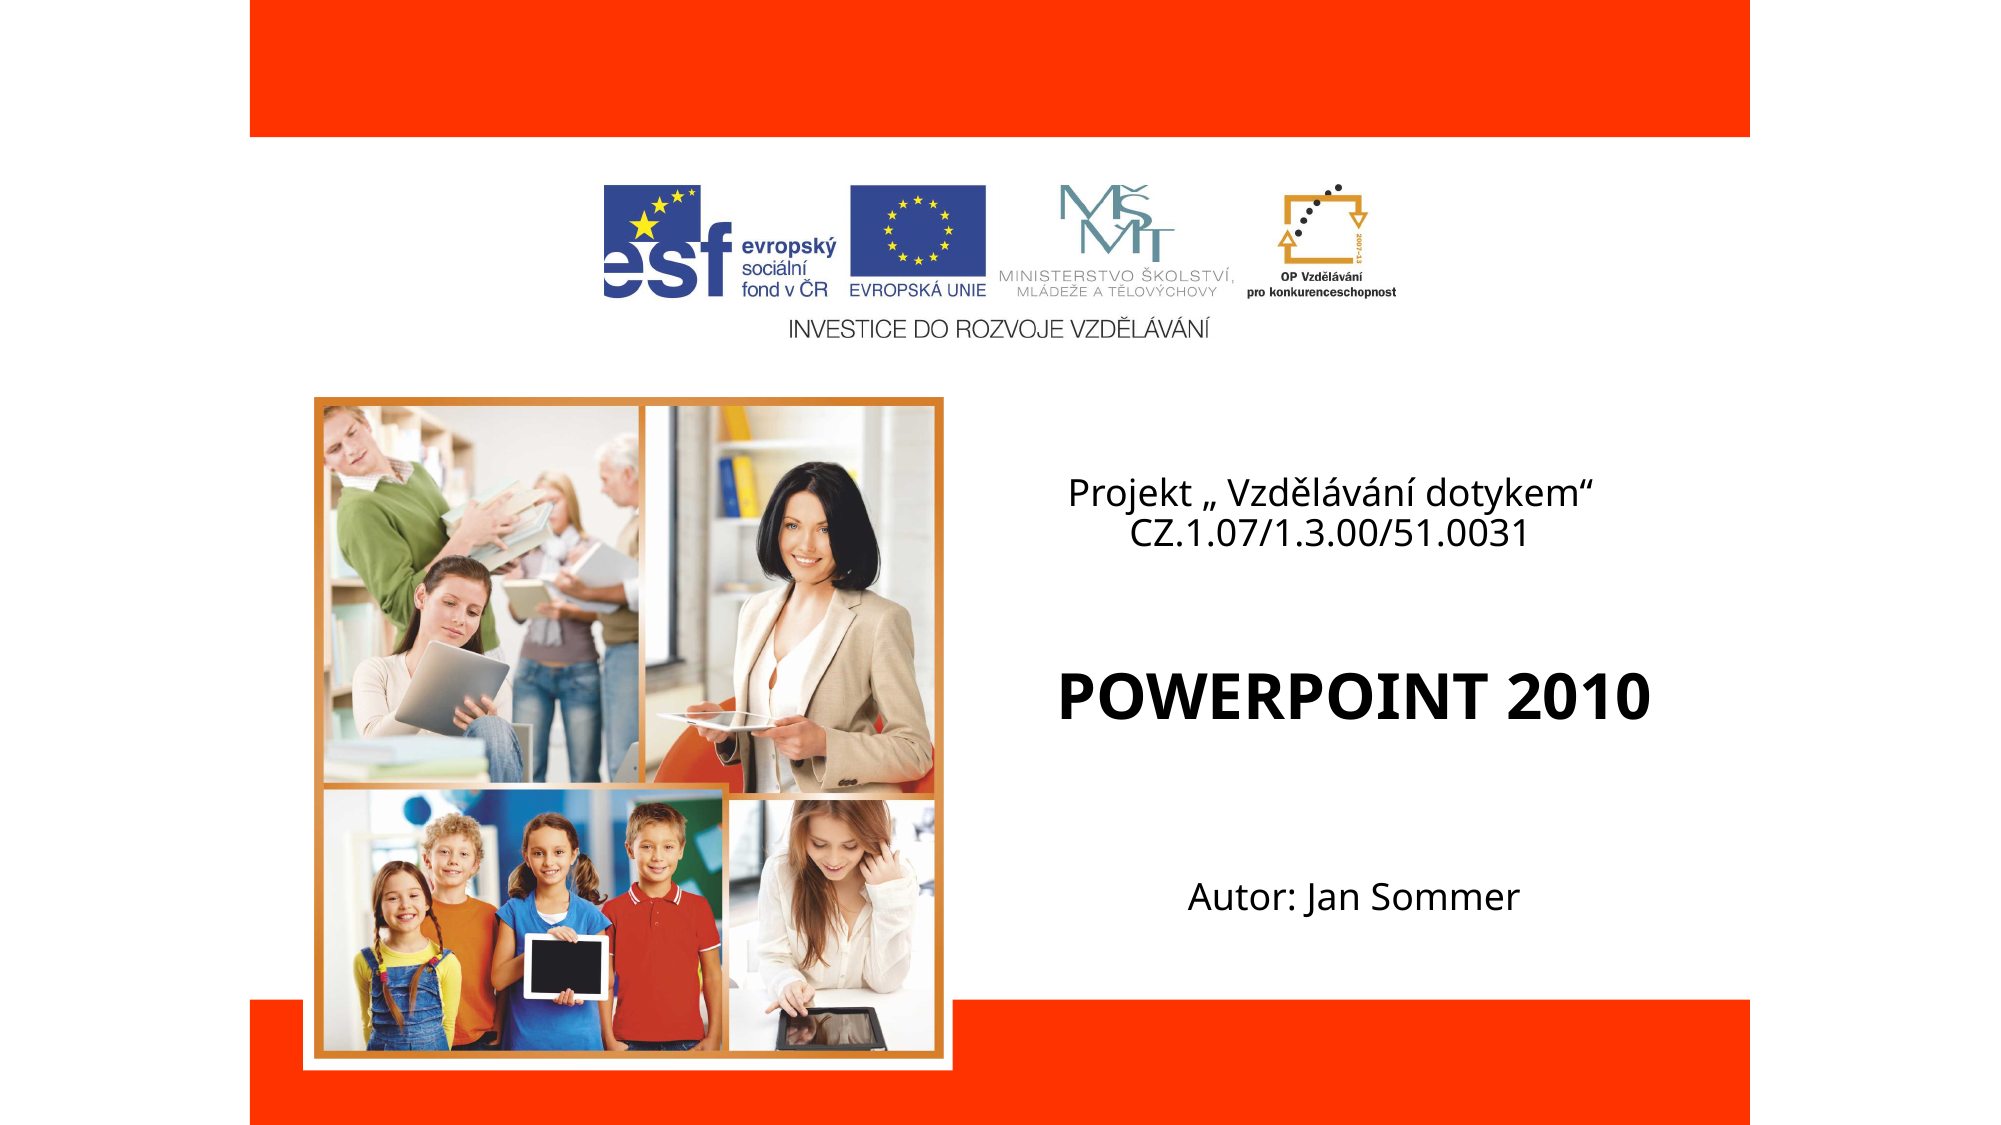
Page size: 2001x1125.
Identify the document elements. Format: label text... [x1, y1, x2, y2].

text_box [249, 0, 1751, 138]
text_box POWERPOINT 2010 [1023, 620, 1686, 768]
title Projekt „ Vzdělávání dotykem“ CZ.1.07/1.3.00/51.0031 [999, 415, 1662, 563]
text_box [302, 987, 954, 1071]
text_box Autor: Jan Sommer [1023, 822, 1686, 969]
picture [314, 397, 944, 1059]
text_box [249, 998, 1751, 1125]
picture [604, 184, 1396, 339]
